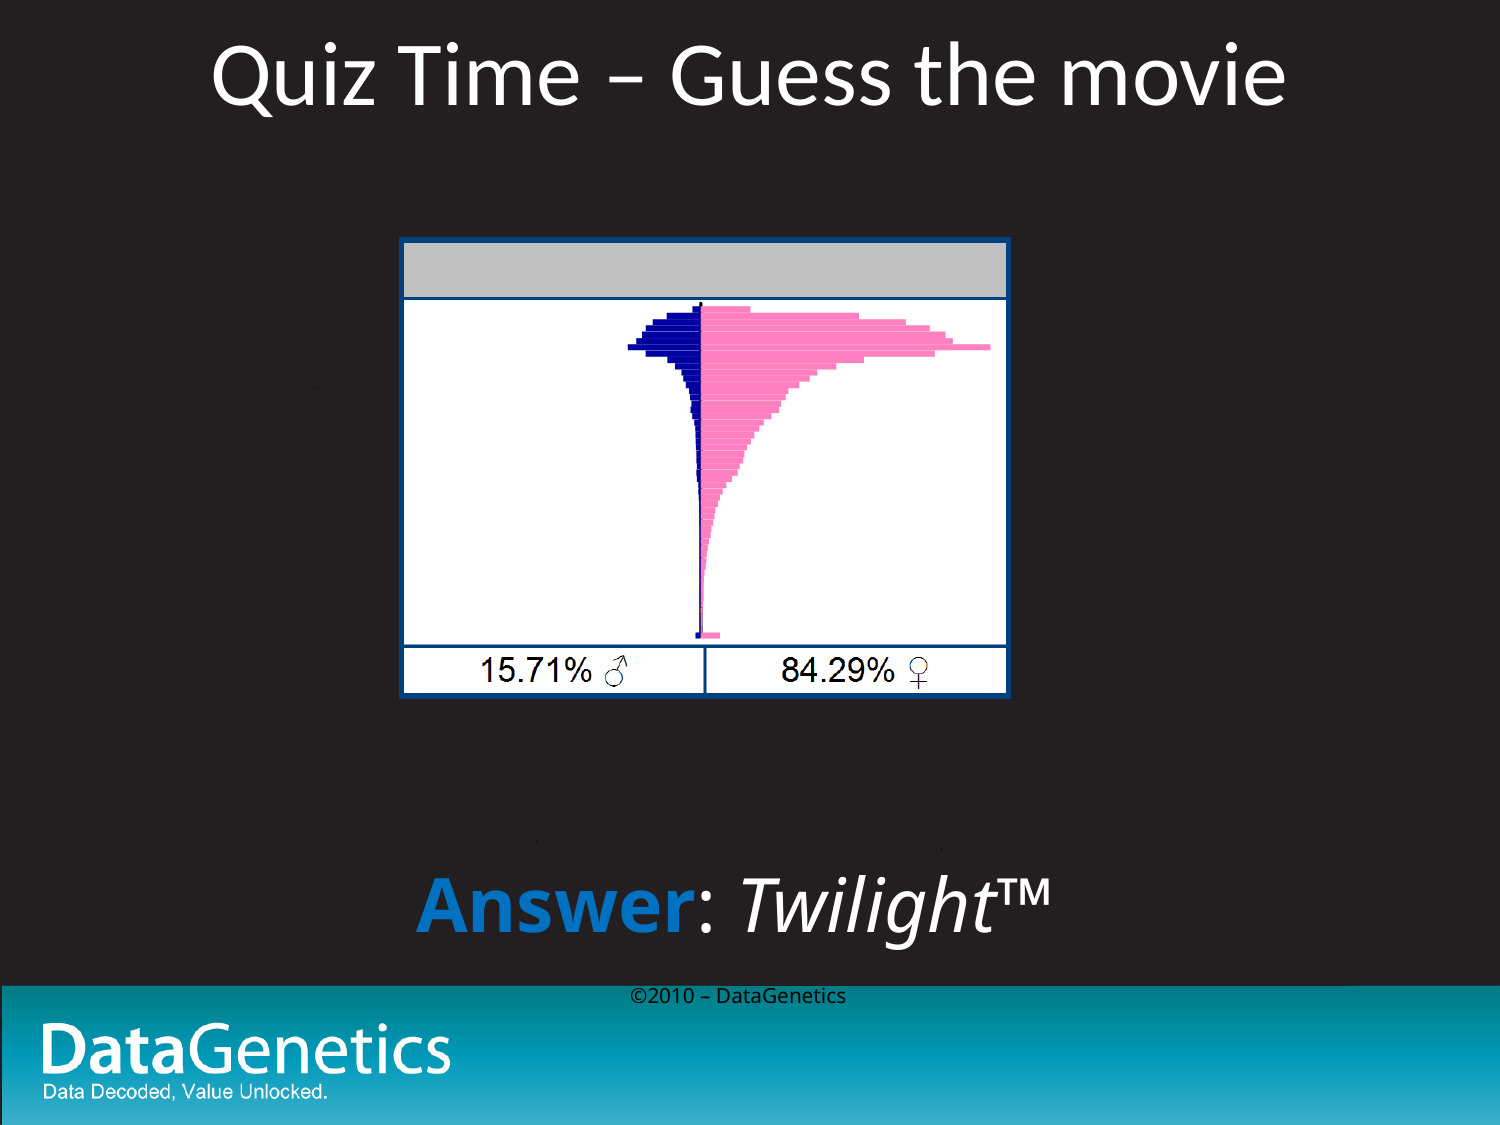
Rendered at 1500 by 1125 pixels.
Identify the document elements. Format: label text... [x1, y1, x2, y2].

title Quiz Time – Guess the movie [75, 0, 1425, 138]
picture [0, 0, 1500, 1125]
text_box Answer: Twilight™ [401, 849, 1070, 955]
